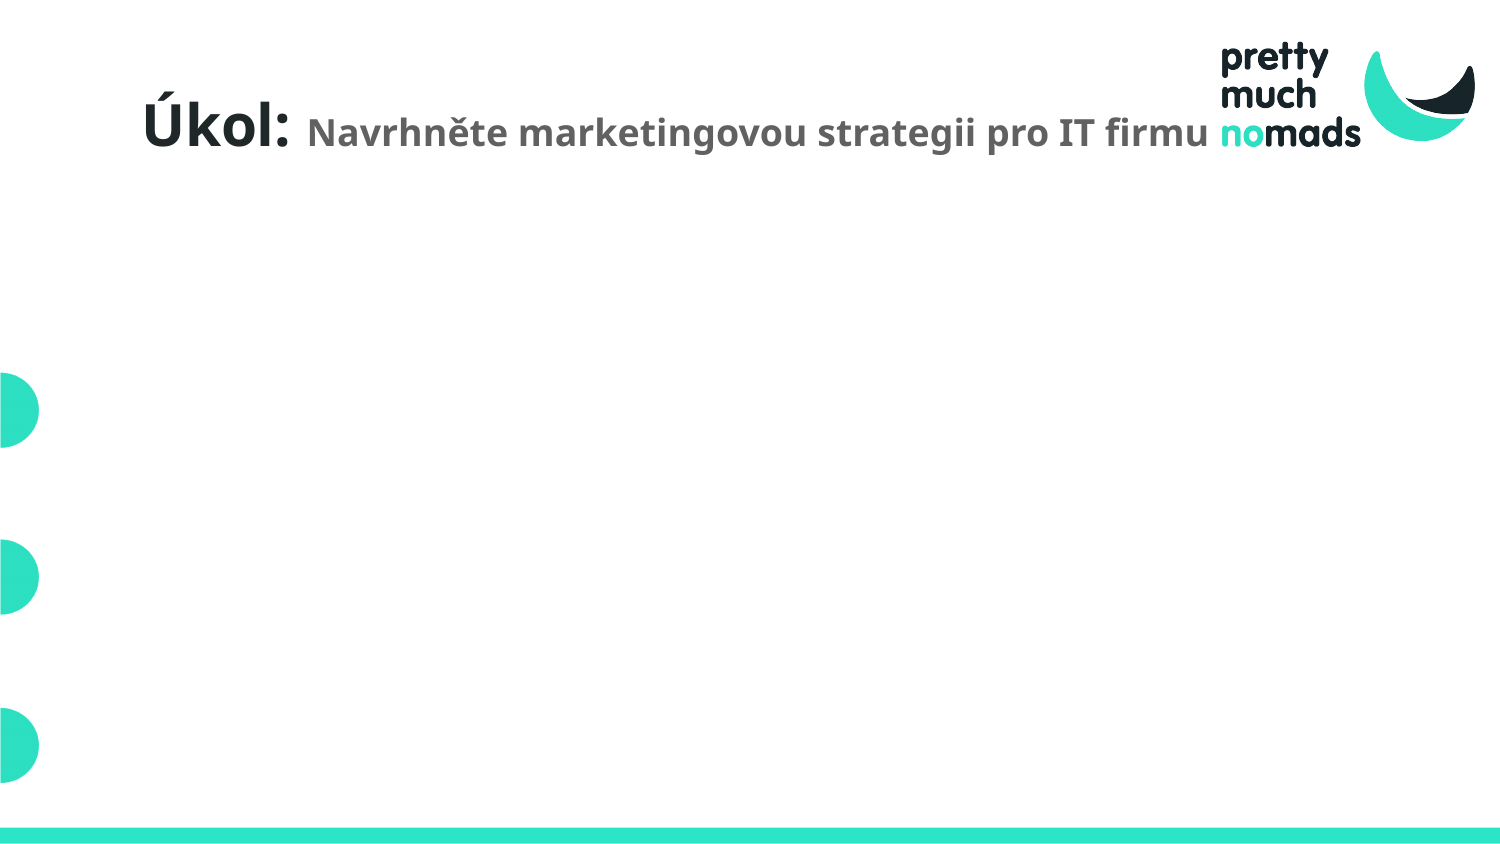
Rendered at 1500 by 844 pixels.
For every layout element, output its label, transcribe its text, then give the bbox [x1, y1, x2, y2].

title Úkol: Navrhněte marketingovou strategii pro IT firmu [126, 72, 1500, 167]
picture [1220, 35, 1475, 72]
picture [1, 373, 39, 783]
